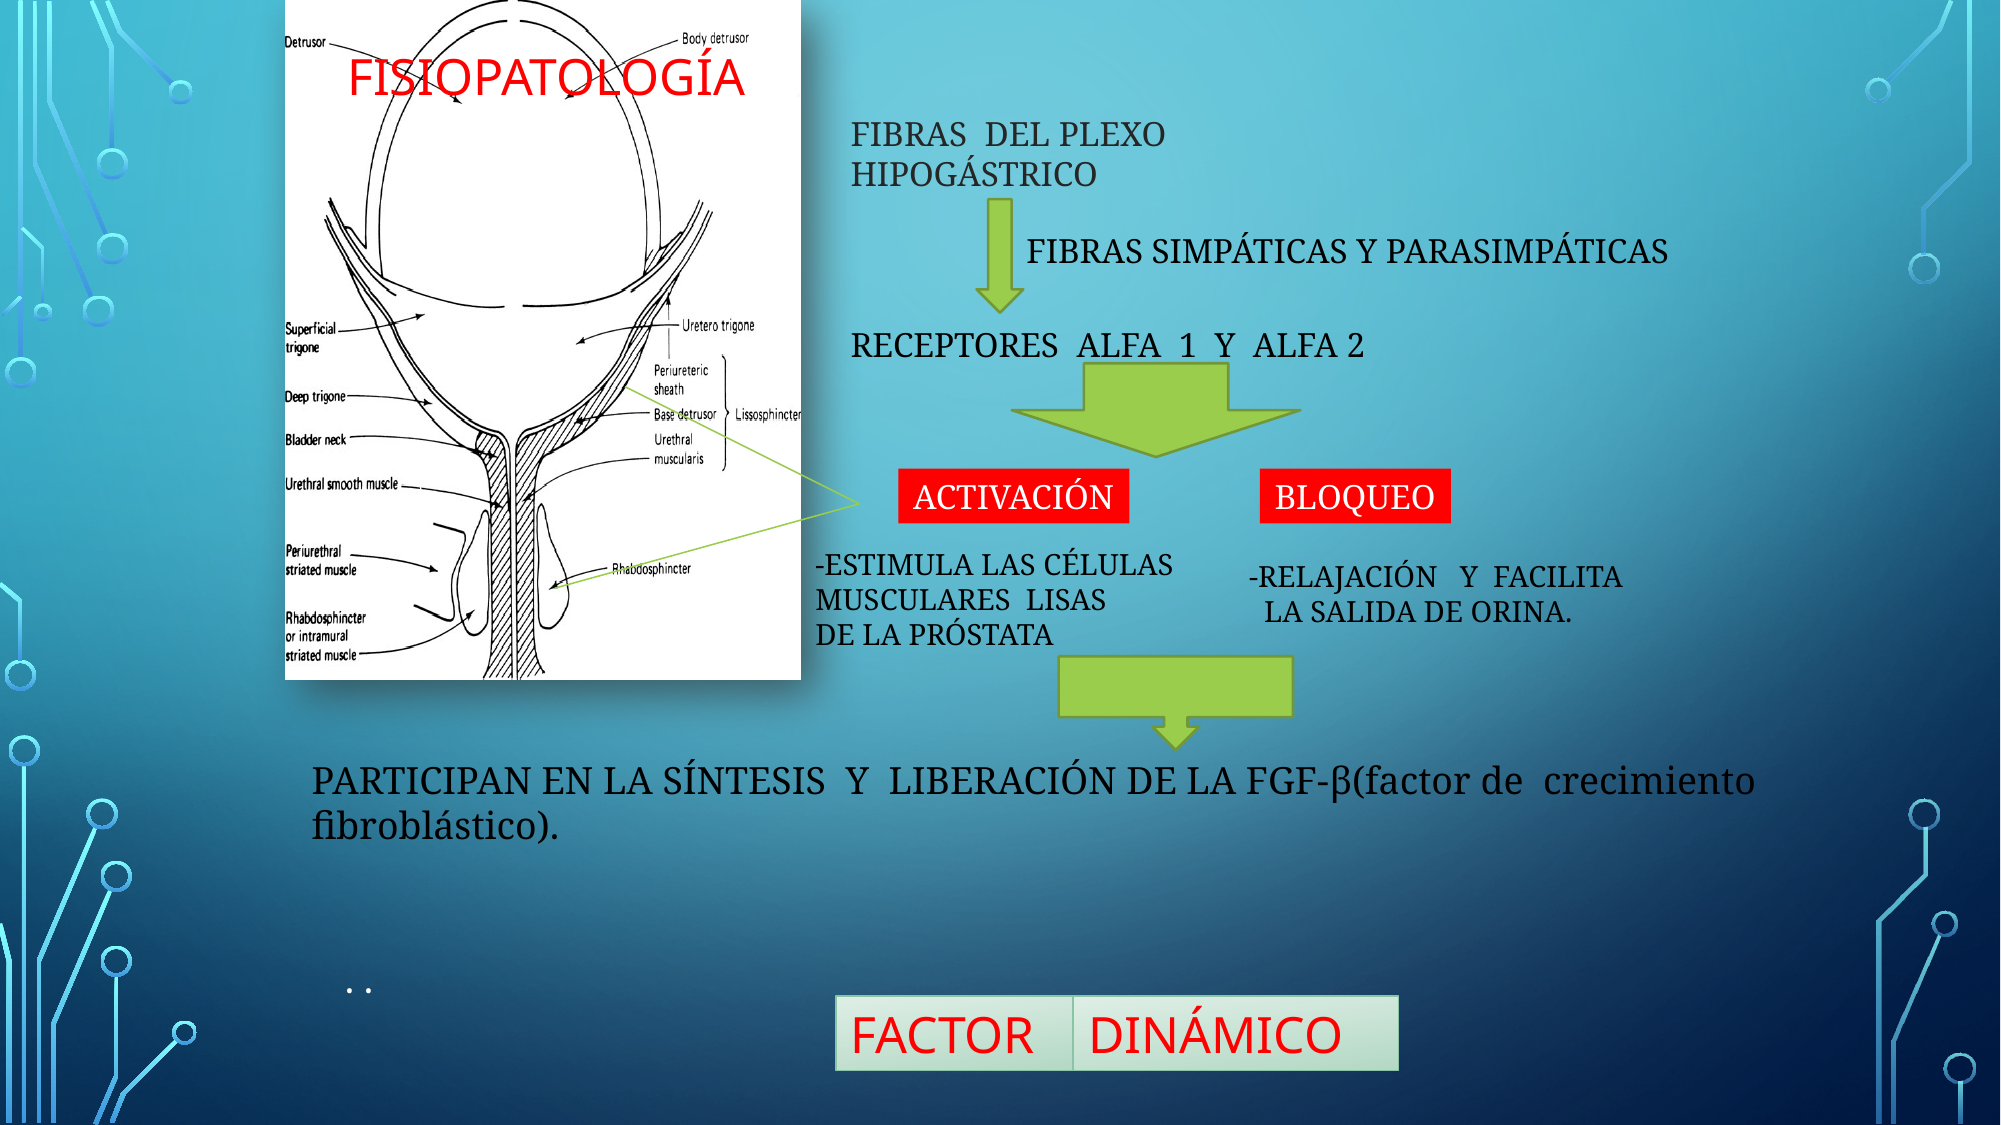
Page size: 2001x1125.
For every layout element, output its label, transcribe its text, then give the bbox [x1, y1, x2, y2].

text_box FACTOR [835, 1009, 1074, 1071]
text_box PARTICIPAN EN LA SÍNTESIS Y LIBERACIÓN DE LA FGF-β(factor de crecimiento fibroblástico). [296, 749, 1797, 855]
text_box BLOQUEO [1259, 468, 1451, 524]
text_box DINÁMICO [1074, 1009, 1399, 1071]
text_box ACTIVACIÓN [898, 468, 1130, 524]
text_box [975, 200, 1025, 314]
text_box [1010, 361, 1302, 459]
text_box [554, 503, 860, 589]
text_box -RELAJACIÓN Y FACILITA LA SALIDA DE ORINA. [1234, 550, 1666, 636]
text_box [1057, 654, 1295, 751]
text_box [624, 386, 860, 503]
text_box -ESTIMULA LAS CÉLULAS MUSCULARES LISAS DE LA PRÓSTATA [801, 538, 1223, 659]
text_box FIBRAS DEL PLEXO HIPOGÁSTRICO [835, 105, 1347, 200]
text_box . . [320, 949, 1627, 1009]
picture [284, 0, 801, 680]
text_box RECEPTORES ALFA 1 Y ALFA 2 [835, 316, 1547, 371]
title FISIOPATOLOGÍA [801, 35, 1682, 119]
text_box FIBRAS SIMPÁTICAS Y PARASIMPÁTICAS [1011, 222, 1750, 278]
